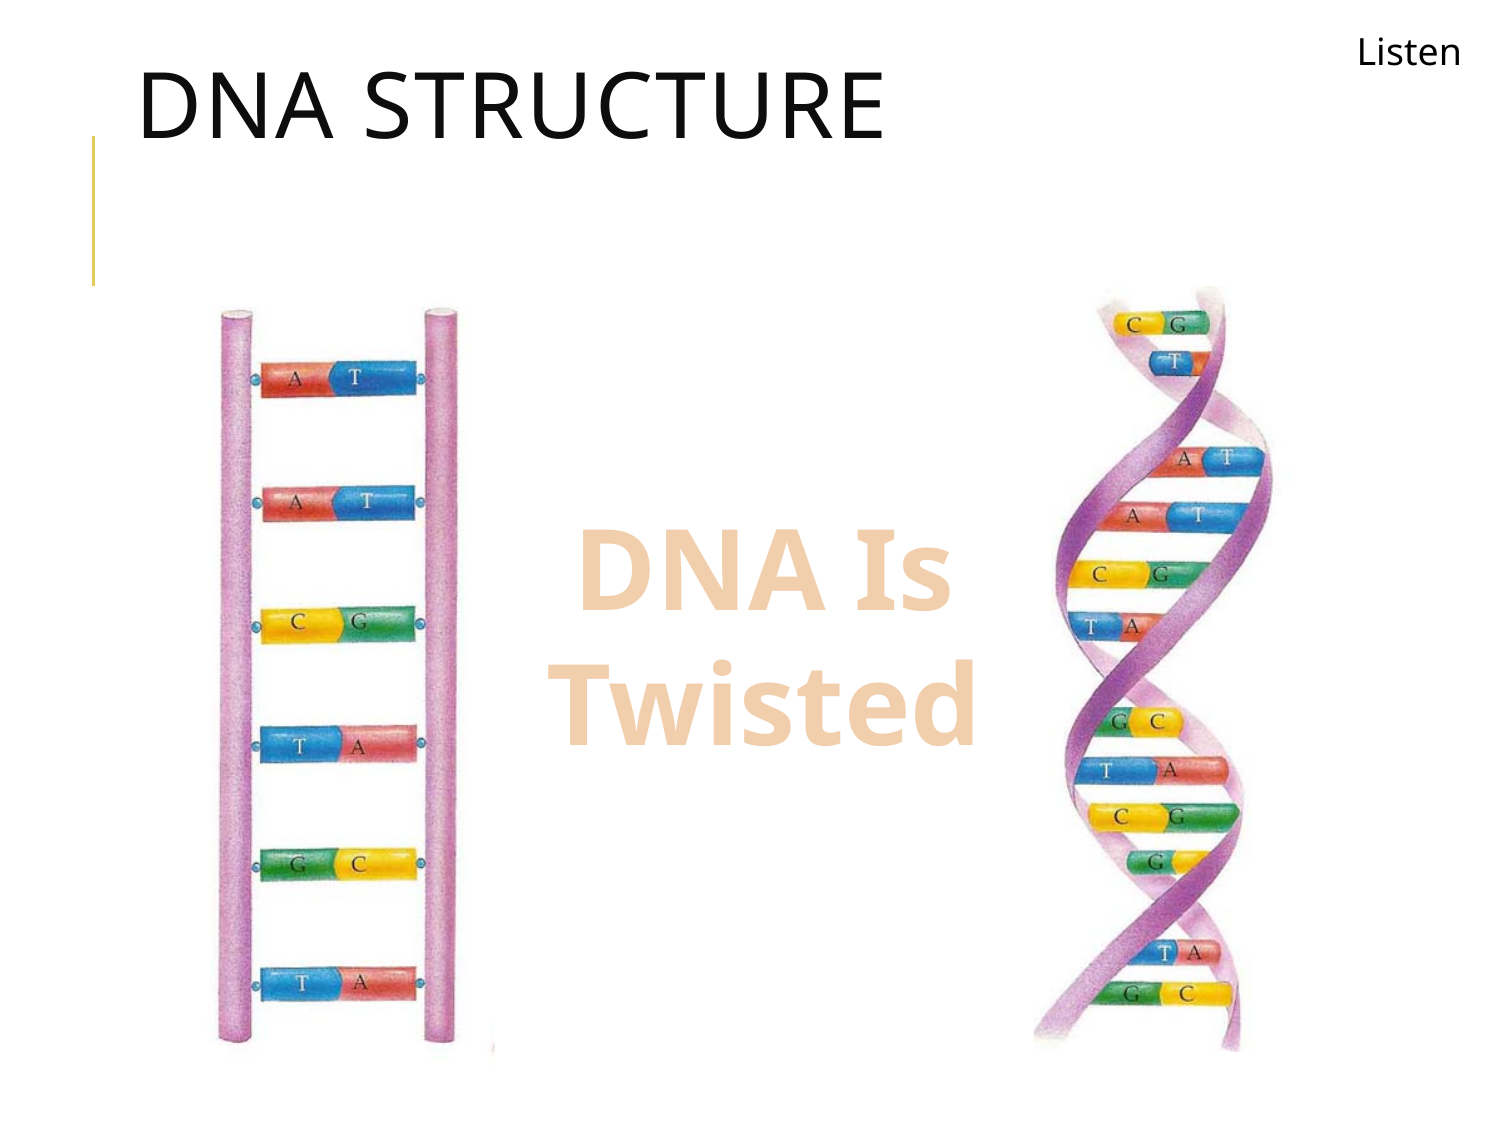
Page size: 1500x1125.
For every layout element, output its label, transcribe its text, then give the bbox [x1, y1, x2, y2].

text_box DNA Is Twisted [501, 490, 1026, 776]
text_box Listen [1341, 20, 1484, 80]
picture [190, 286, 495, 1066]
picture [1033, 286, 1294, 1052]
title DNA Structure [119, 0, 1316, 225]
